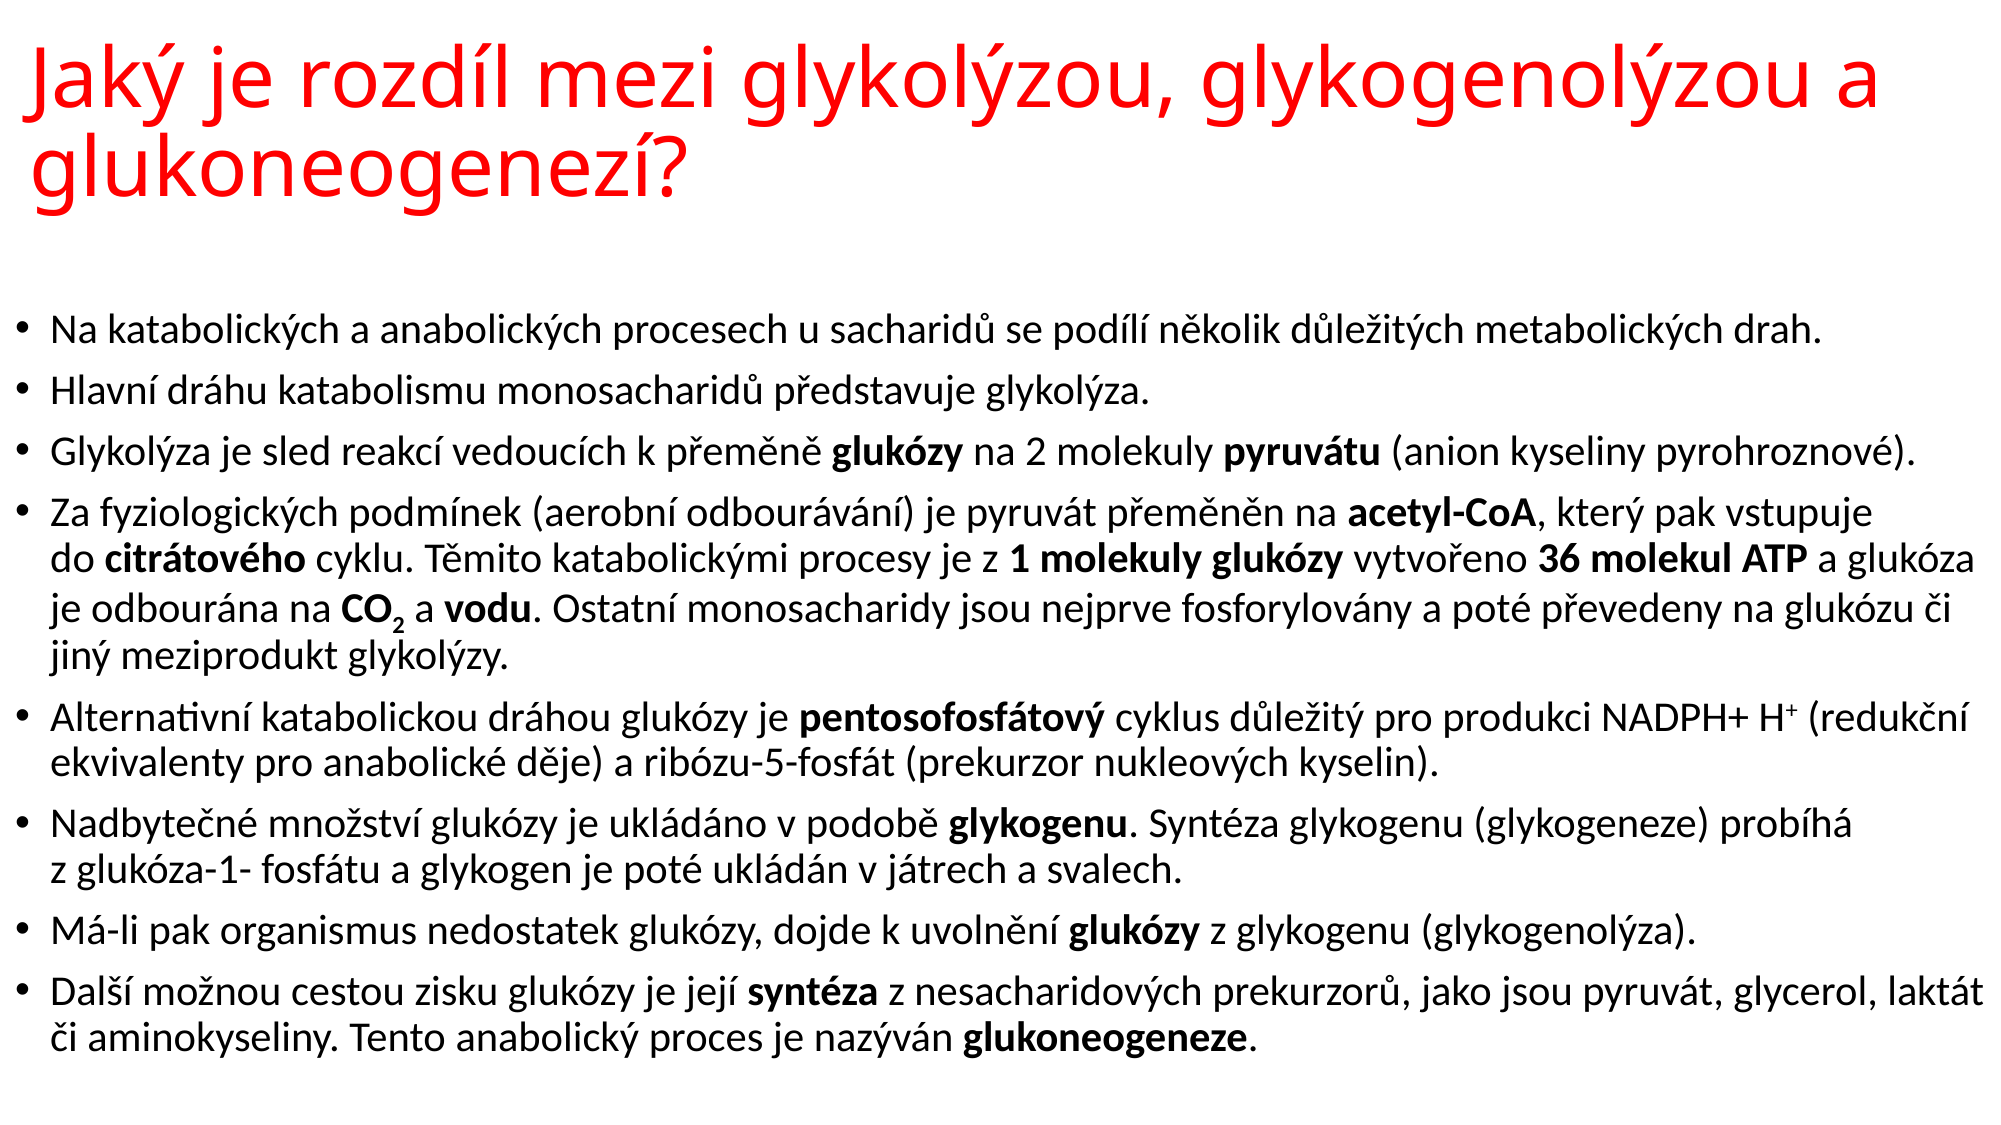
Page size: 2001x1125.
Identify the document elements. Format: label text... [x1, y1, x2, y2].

list Na katabolických a anabolických procesech u sacharidů se podílí několik důležitých metabolických drah. Hlavní dráhu katabolismu monosacharidů představuje glykolýza. Glykolýza je sled reakcí vedoucích k přeměně glukózy na 2 molekuly pyruvátu (anion kyseliny pyrohroznové). Za fyziologických podmínek (aerobní odbourávání) je pyruvát přeměněn na acetyl-CoA, který pak vstupuje do citrátového cyklu. Těmito katabolickými procesy je z 1 molekuly glukózy vytvořeno 36 molekul ATP a glukóza je odbourána na CO2 a vodu. Ostatní monosacharidy jsou nejprve fosforylovány a poté převedeny na glukózu či jiný meziprodukt glykolýzy. Alternativní katabolickou dráhou glukózy je pentosofosfátový cyklus důležitý pro produkci NADPH+ H+ (redukční ekvivalenty pro anabolické děje) a ribózu-5-fosfát (prekurzor nukleových kyselin). Nadbytečné množství glukózy je ukládáno v podobě glykogenu. Syntéza glykogenu (glykogeneze) probíhá z glukóza-1- fosfátu a glykogen je poté ukládán v játrech a svalech. Má-li pak organismus nedostatek glukózy, dojde k uvolnění glukózy z glykogenu (glykogenolýza). Další možnou cestou zisku glukózy je její syntéza z nesacharidových prekurzorů, jako jsou pyruvát, glycerol, laktát či aminokyseliny. Tento anabolický proces je nazýván glukoneogeneze. [0, 299, 2000, 1083]
title Jaký je rozdíl mezi glykolýzou, glykogenolýzou a glukoneogenezí? [14, 16, 2000, 234]
